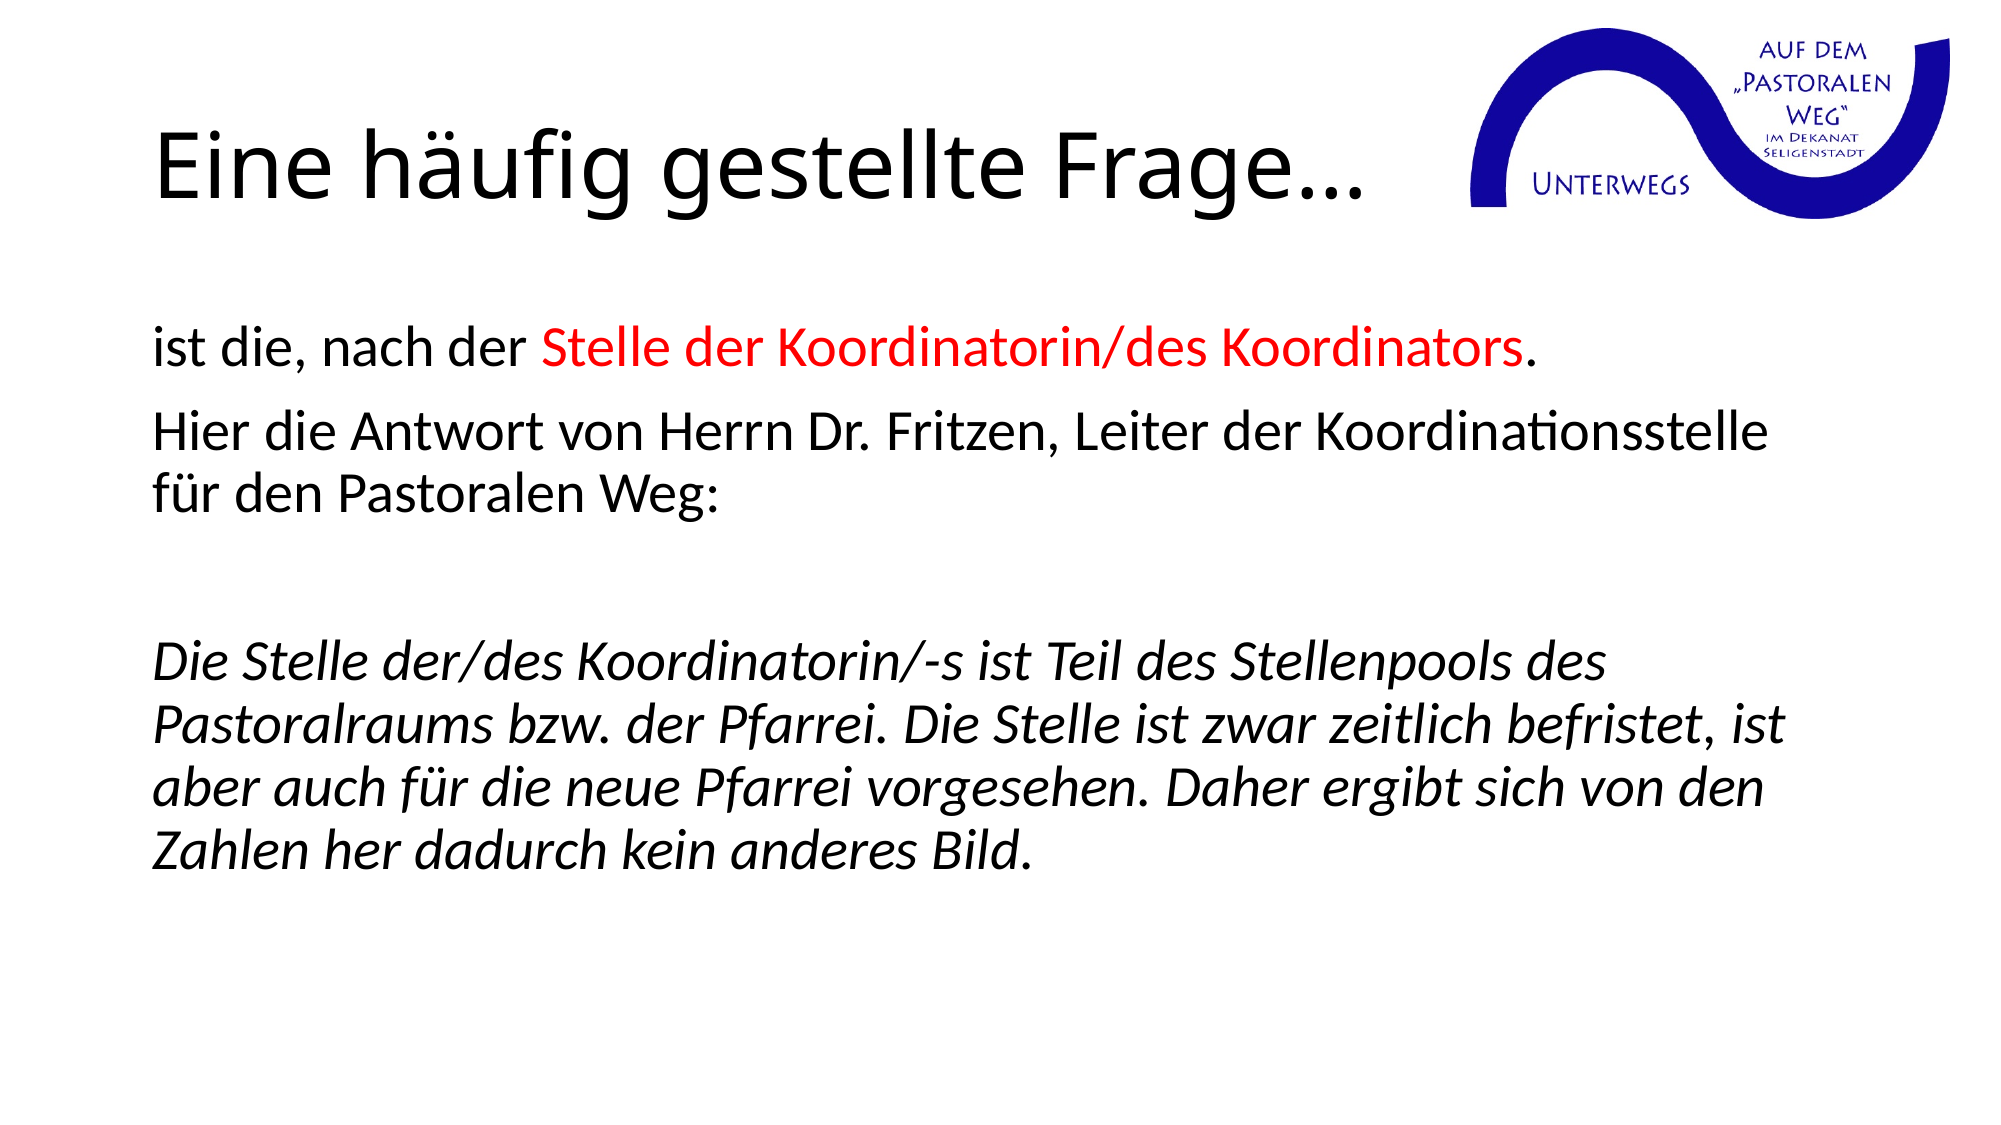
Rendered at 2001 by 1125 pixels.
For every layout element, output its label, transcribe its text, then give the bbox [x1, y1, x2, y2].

list ist die, nach der Stelle der Koordinatorin/des Koordinators. Hier die Antwort von Herrn Dr. Fritzen, Leiter der Koordinationsstelle für den Pastoralen Weg: Die Stelle der/des Koordinatorin/-s ist Teil des Stellenpools des Pastoralraums bzw. der Pfarrei. Die Stelle ist zwar zeitlich befristet, ist aber auch für die neue Pfarrei vorgesehen. Daher ergibt sich von den Zahlen her dadurch kein anderes Bild. [137, 308, 1863, 1023]
title Eine häufig gestellte Frage… [137, 59, 1863, 278]
picture [1470, 28, 1950, 219]
